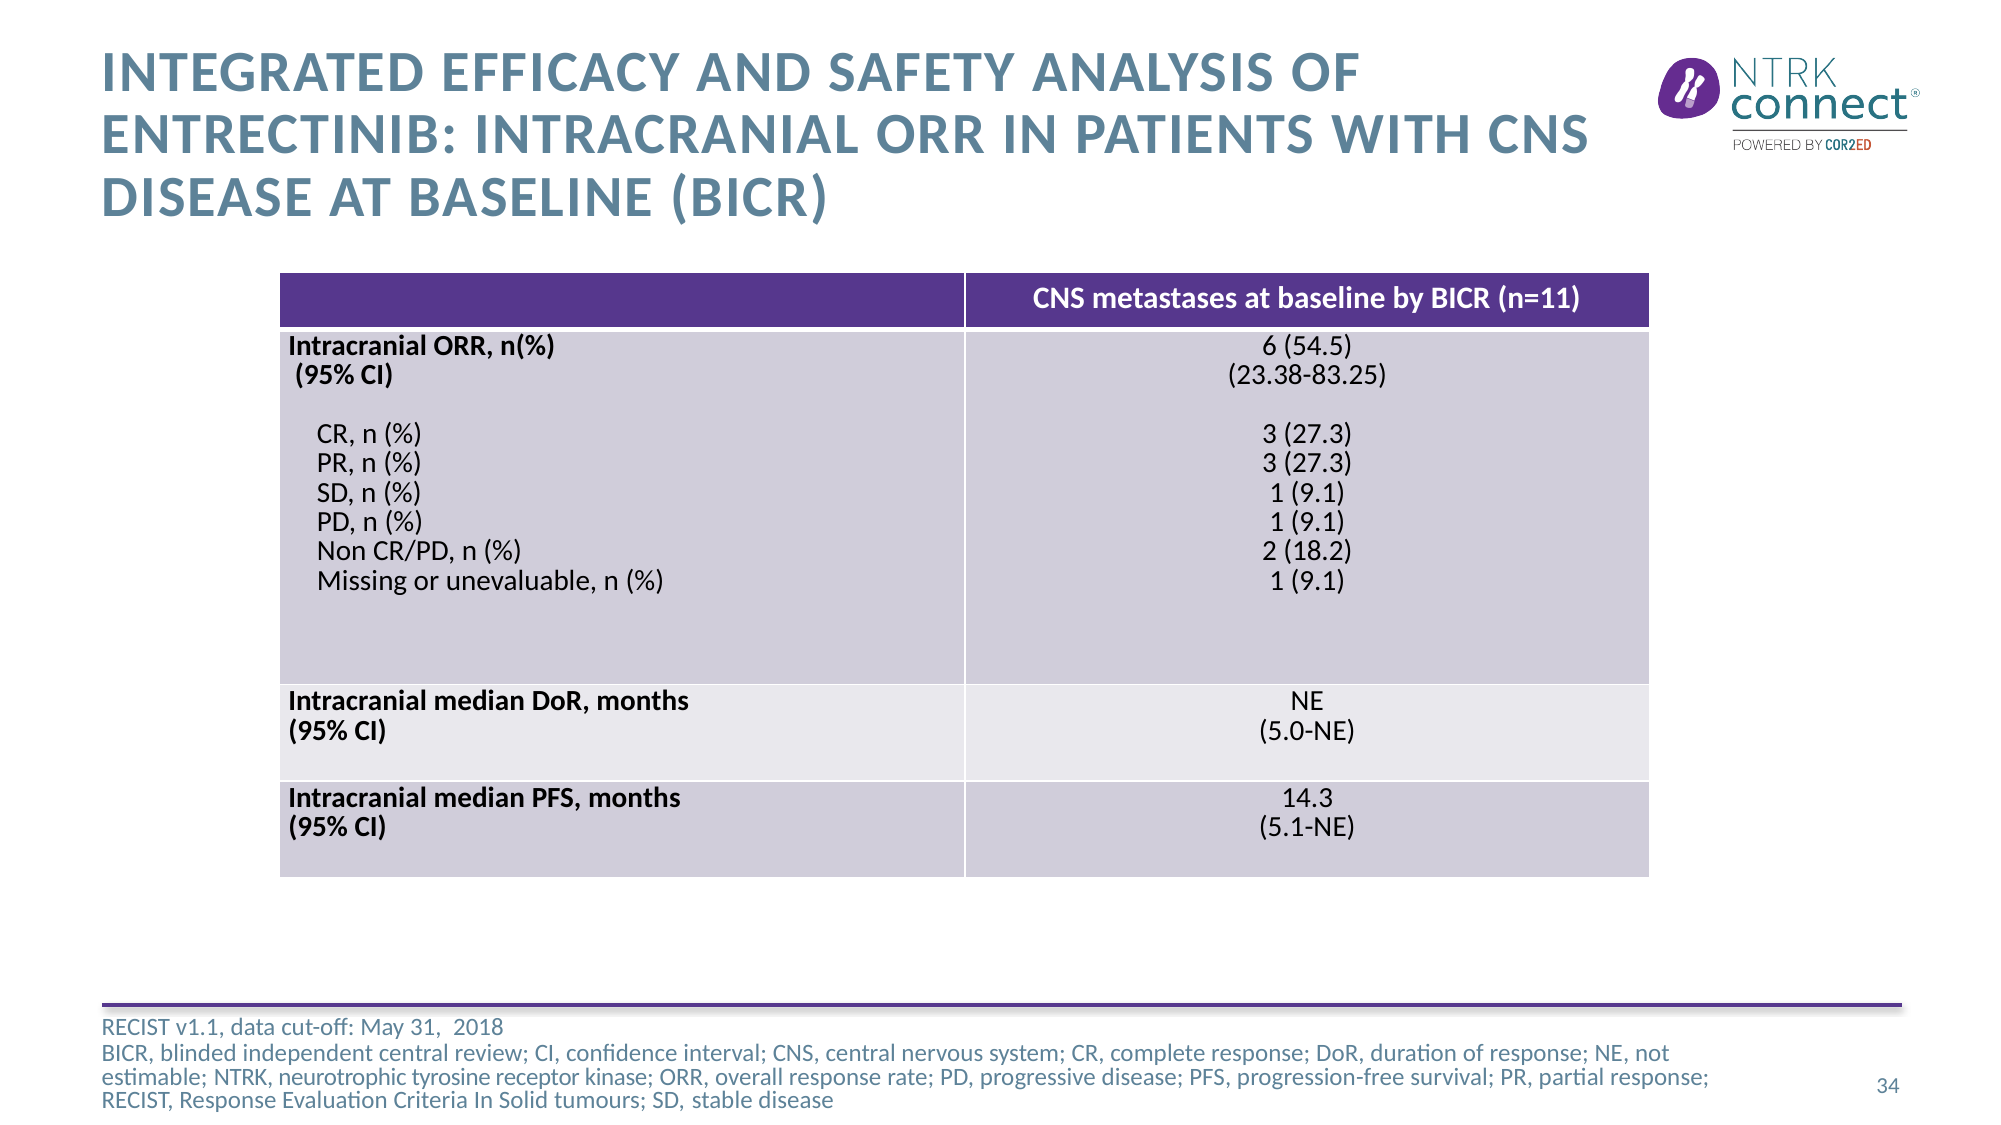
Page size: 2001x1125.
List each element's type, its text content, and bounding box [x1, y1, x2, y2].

title Integrated efficacy and safety analysis of entrectinib: Intracranial ORR in patients with CNS disease at baseline (BICR) [101, 40, 1615, 173]
list RECIST v1.1, data cut-off: May 31, 2018 BICR, blinded independent central review; CI, confidence interval; CNS, central nervous system; CR, complete response; DoR, duration of response; NE, not estimable; NTRK, neurotrophic tyrosine receptor kinase; ORR, overall response rate; PD, progressive disease; PFS, progression-free survival; PR, partial response; RECIST, Response Evaluation Criteria In Solid tumours; SD, stable disease [101, 1035, 1772, 1095]
table_header [280, 273, 964, 327]
table_cell NE (5.0-NE) [966, 685, 1649, 780]
table_cell Intracranial median DoR, months (95% CI) [280, 685, 964, 780]
picture [1638, 44, 1933, 163]
table_cell 14.3 (5.1-NE) [966, 782, 1649, 877]
slide_number 34 [1771, 1054, 1900, 1115]
table_header CNS metastases at baseline by BICR (n=11) [966, 273, 1649, 327]
table_cell Intracranial median PFS, months (95% CI) [280, 782, 964, 877]
table_cell Intracranial ORR, n(%) (95% CI) CR, n (%) PR, n (%) SD, n (%) PD, n (%) Non CR/PD, n (%) Missing or unevaluable, n (%) [280, 332, 964, 684]
table_cell 6 (54.5) (23.38-83.25) 3 (27.3) 3 (27.3) 1 (9.1) 1 (9.1) 2 (18.2) 1 (9.1) [966, 332, 1649, 684]
